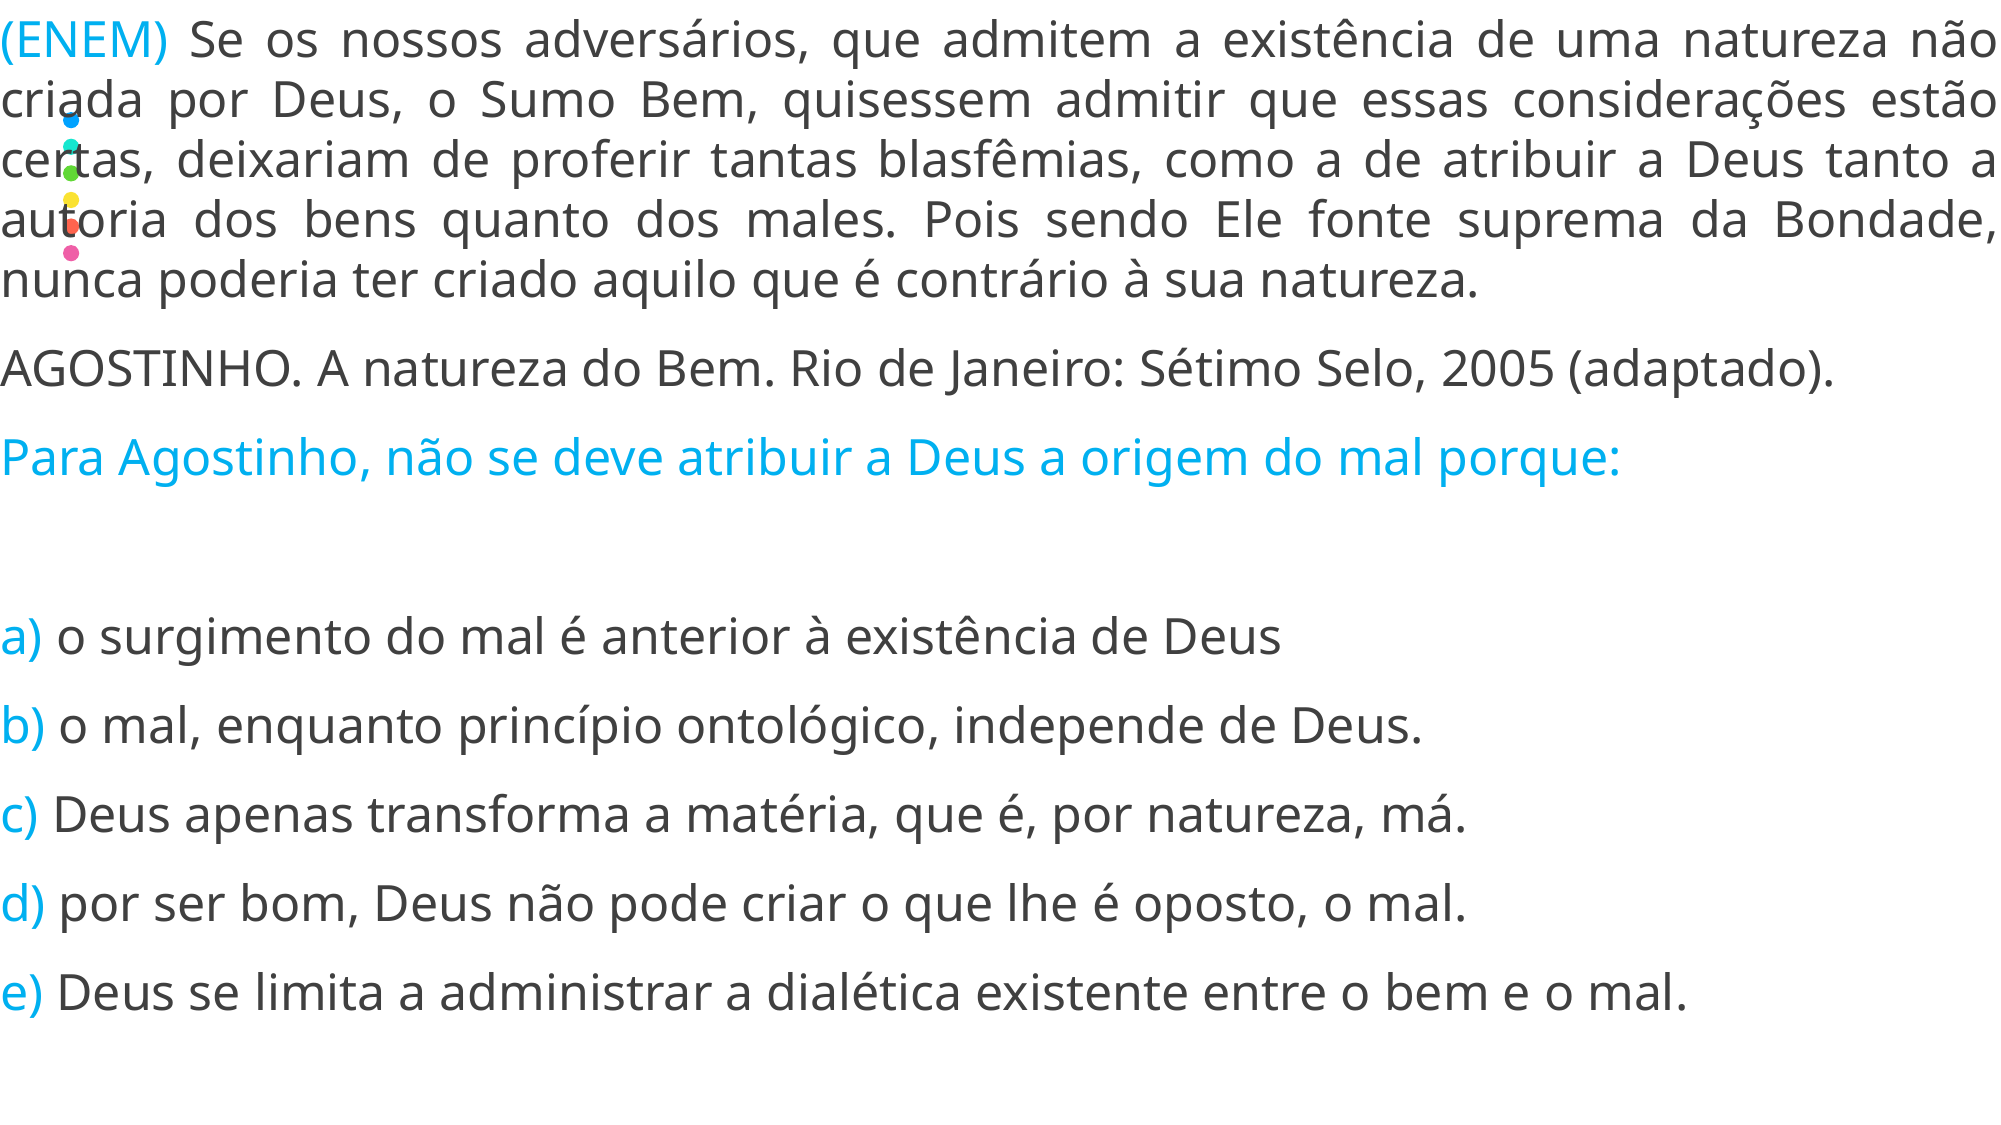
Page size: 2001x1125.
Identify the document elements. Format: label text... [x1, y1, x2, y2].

list (ENEM) Se os nossos adversários, que admitem a existência de uma natureza não criada por Deus, o Sumo Bem, quisessem admitir que essas considerações estão certas, deixariam de proferir tantas blasfêmias, como a de atribuir a Deus tanto a autoria dos bens quanto dos males. Pois sendo Ele fonte suprema da Bondade, nunca poderia ter criado aquilo que é contrário à sua natureza. AGOSTINHO. A natureza do Bem. Rio de Janeiro: Sétimo Selo, 2005 (adaptado). Para Agostinho, não se deve atribuir a Deus a origem do mal porque: a) o surgimento do mal é anterior à existência de Deus b) o mal, enquanto princípio ontológico, independe de Deus. c) Deus apenas transforma a matéria, que é, por natureza, má. d) por ser bom, Deus não pode criar o que lhe é oposto, o mal. e) Deus se limita a administrar a dialética existente entre o bem e o mal. [0, 0, 2000, 1125]
